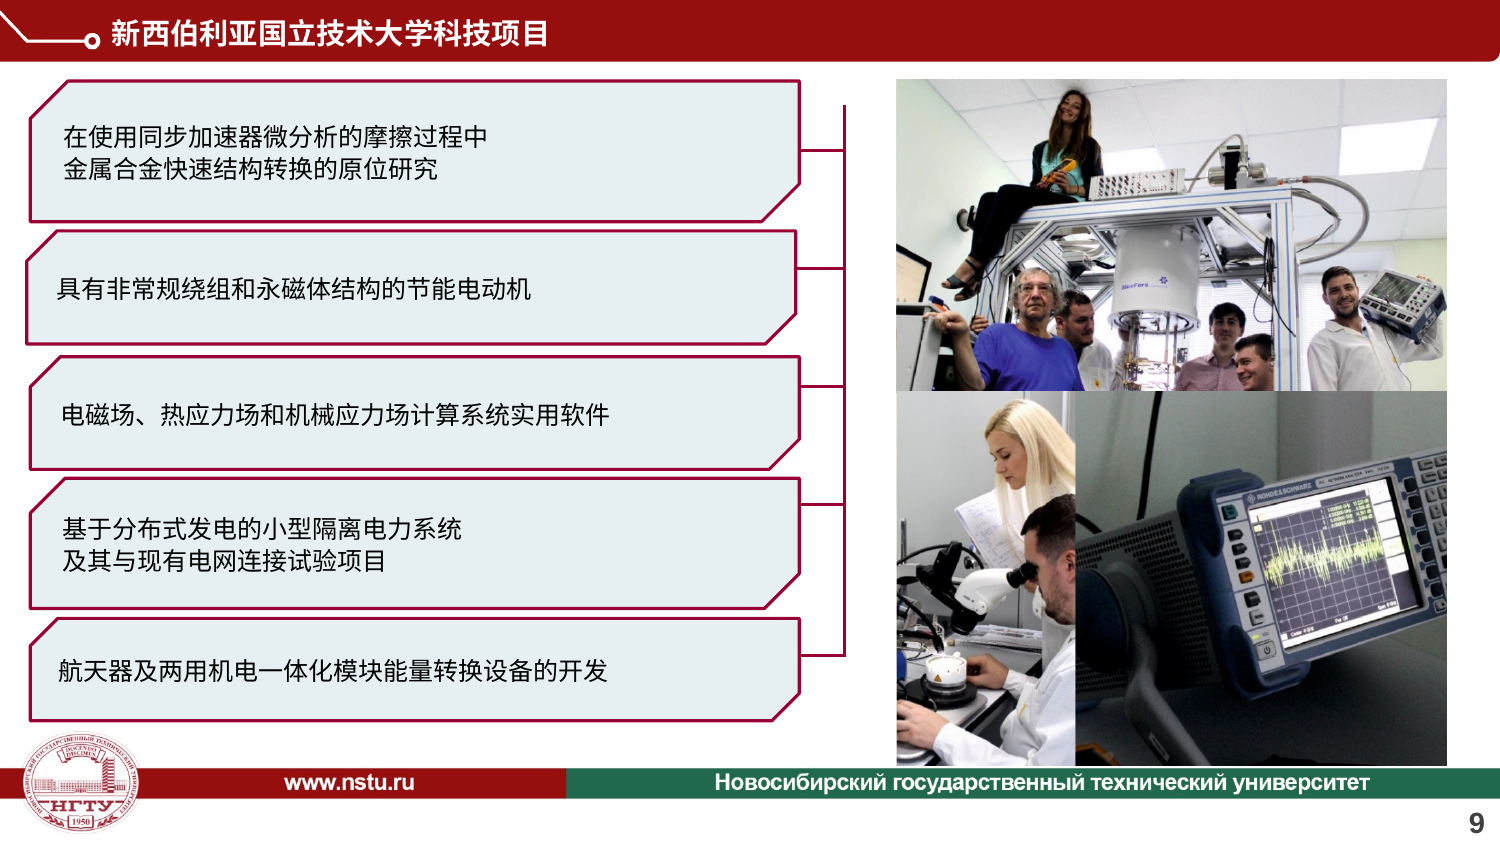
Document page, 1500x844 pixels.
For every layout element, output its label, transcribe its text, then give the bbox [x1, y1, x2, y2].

slide_number 9 [1149, 799, 1500, 844]
text_box [98, 0, 1500, 64]
text_box 航天器及两用机电一体化模块能量转换设备的开发 [28, 616, 802, 723]
text_box 新西伯利亚国立技术大学科技项目 [104, 7, 1493, 58]
picture [0, 0, 102, 56]
text_box 基于分布式发电的小型隔离电力系统 及其与现有电网连接试验项目 [28, 476, 802, 611]
text_box 在使用同步加速器微分析的摩擦过程中 金属合金快速结构转换的原位研究 [28, 78, 802, 224]
picture [0, 60, 1500, 844]
text_box 具有非常规绕组和永磁体结构的节能电动机 [24, 228, 798, 347]
text_box 电磁场、热应力场和机械应力场计算系统实用软件 [28, 354, 802, 472]
